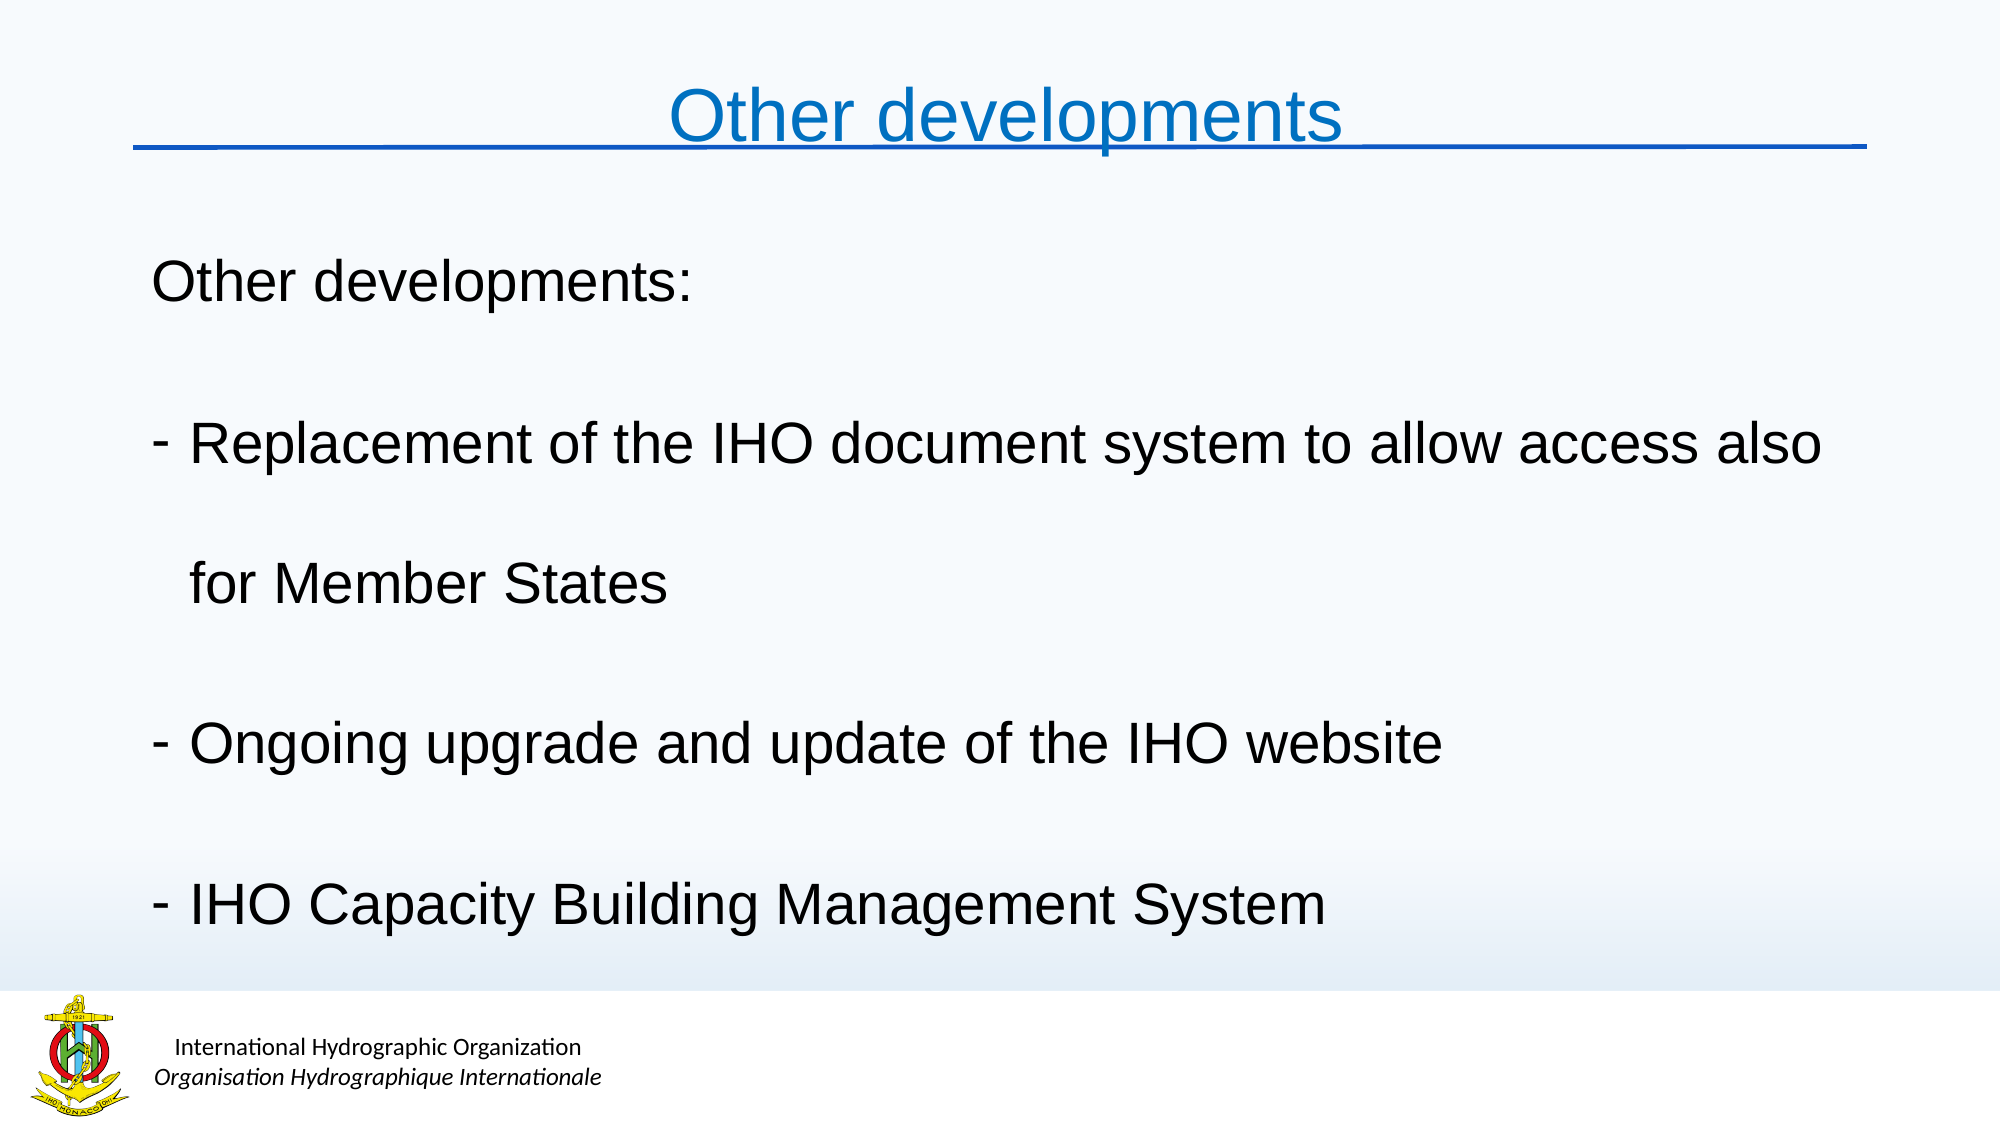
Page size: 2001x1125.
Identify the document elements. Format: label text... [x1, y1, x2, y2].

list Other developments: Replacement of the IHO document system to allow access also for Member States Ongoing upgrade and update of the IHO website IHO Capacity Building Management System [136, 243, 1876, 1083]
text_box Other developments [136, 66, 1876, 156]
picture [22, 990, 134, 1125]
